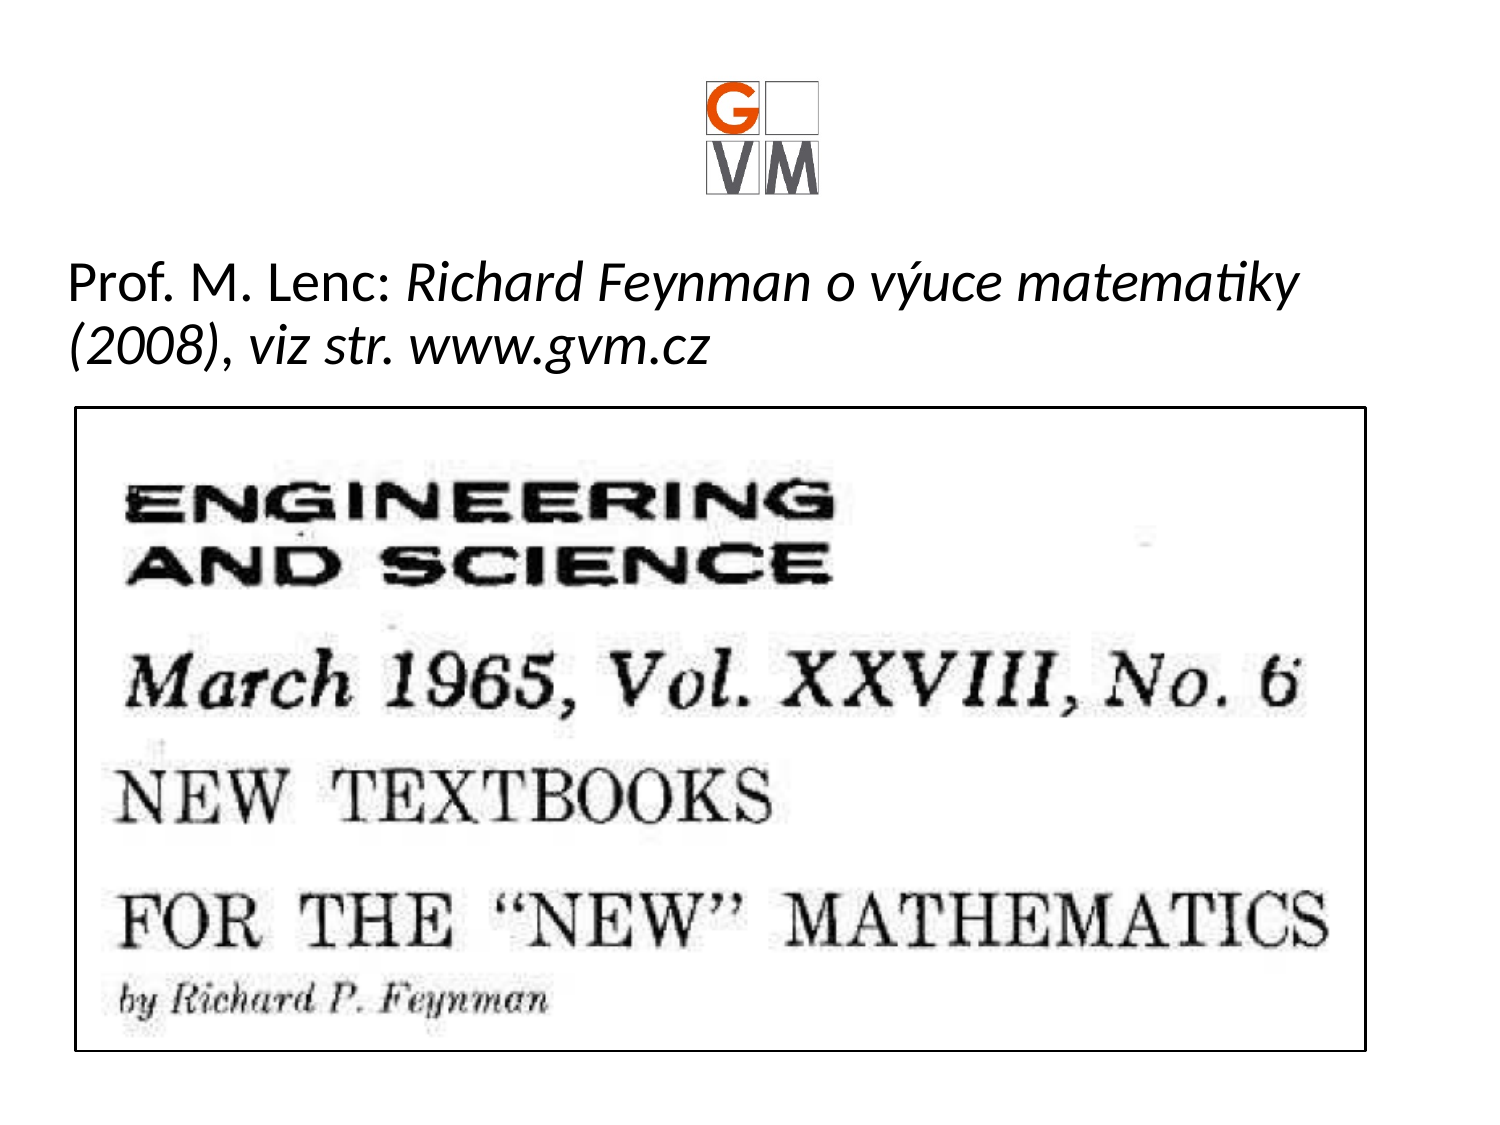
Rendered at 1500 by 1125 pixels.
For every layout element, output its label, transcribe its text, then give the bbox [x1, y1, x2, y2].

list Prof. M. Lenc: Richard Feynman o výuce matematiky (2008), viz str. www.gvm.cz [52, 243, 1397, 1016]
picture [76, 408, 1365, 1050]
picture [679, 54, 845, 221]
